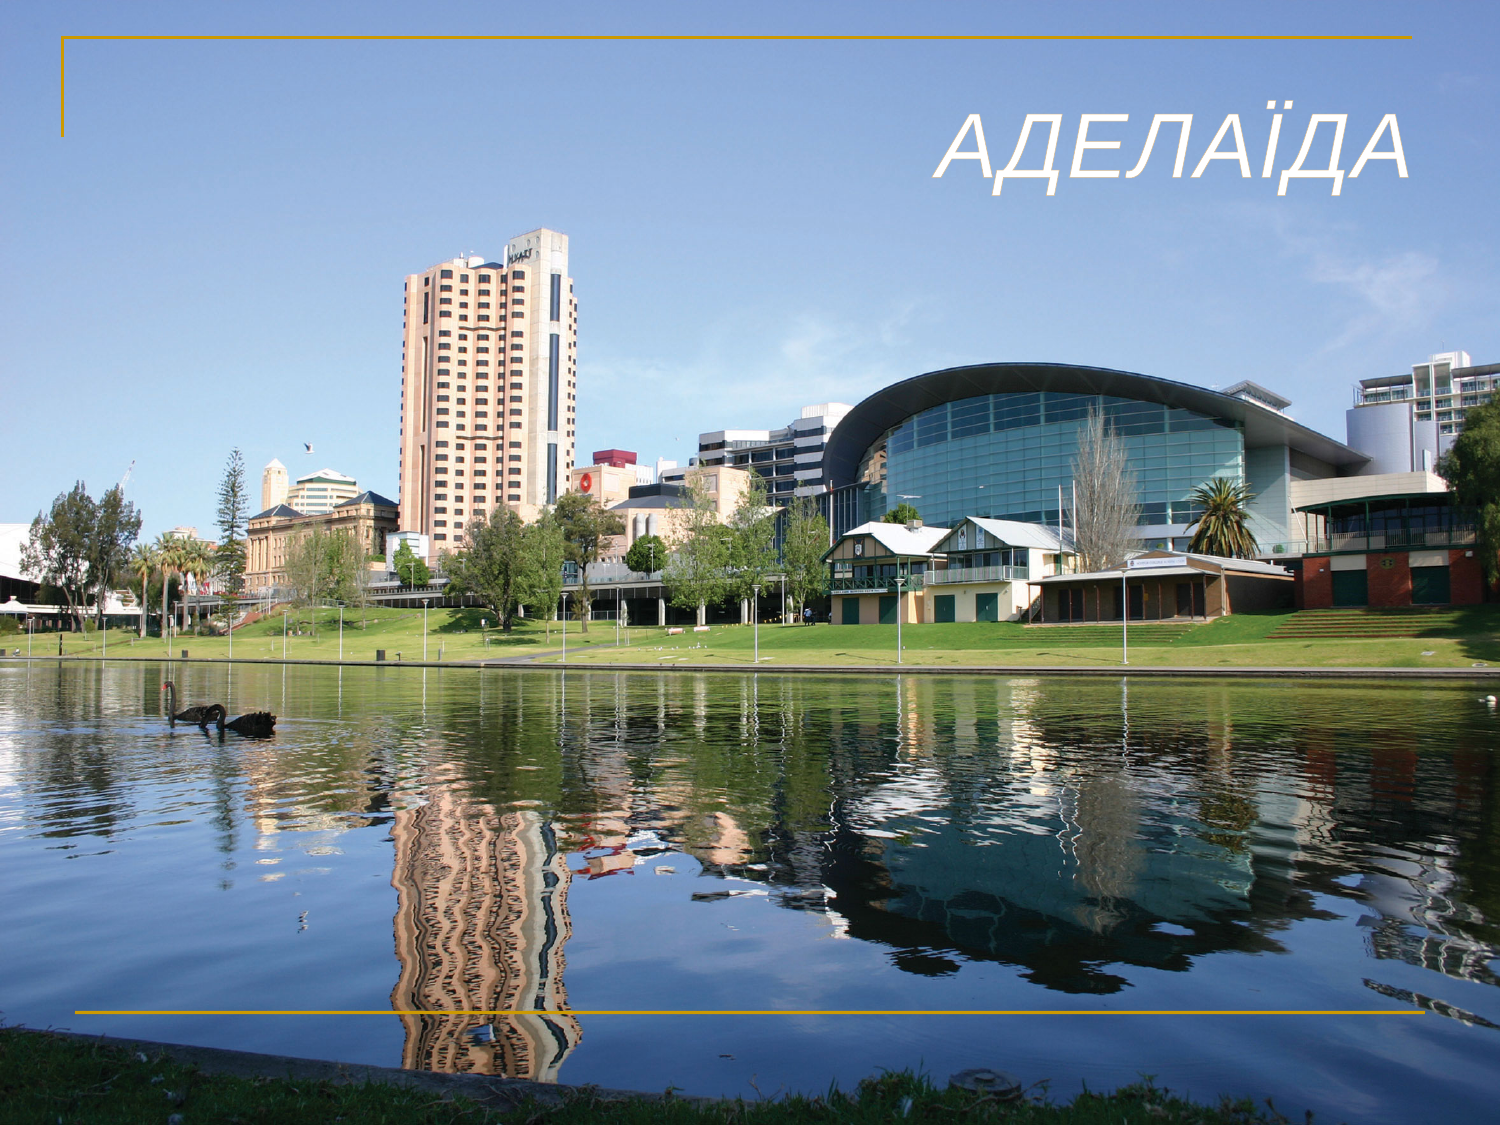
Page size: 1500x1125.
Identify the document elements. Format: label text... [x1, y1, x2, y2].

picture [0, 0, 1500, 1125]
text_box АДЕЛАЇДА [868, 78, 1483, 204]
